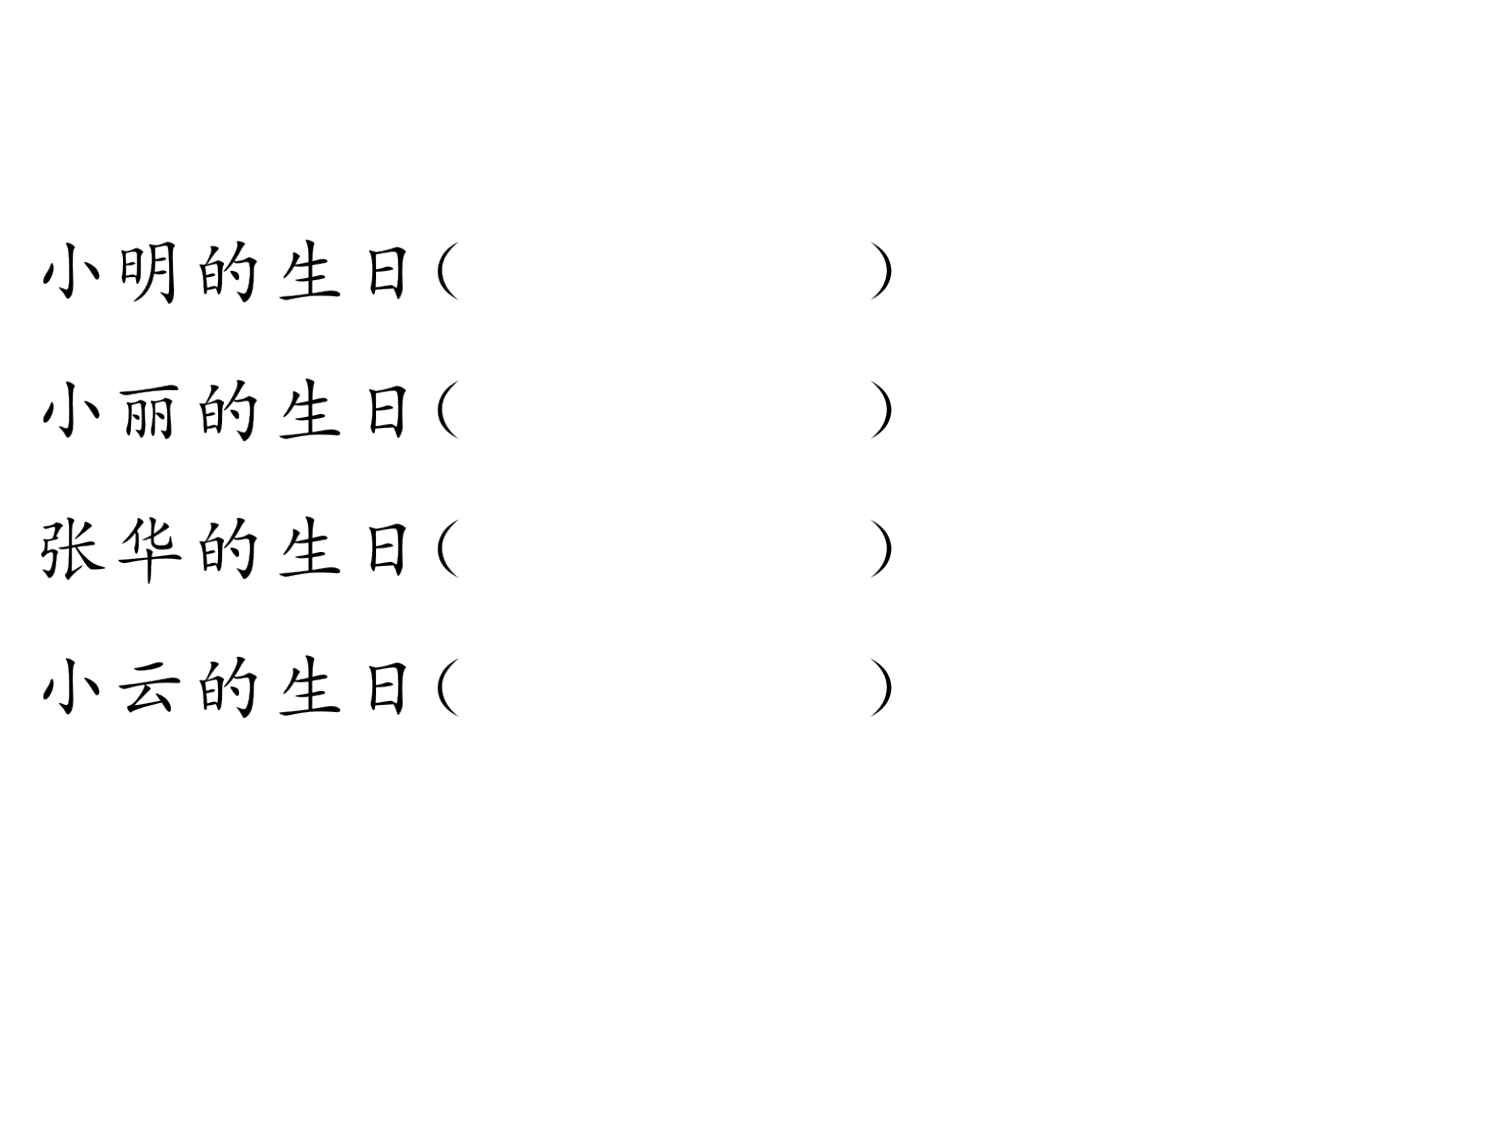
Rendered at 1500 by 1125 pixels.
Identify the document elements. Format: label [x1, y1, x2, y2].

picture [35, 177, 1453, 753]
